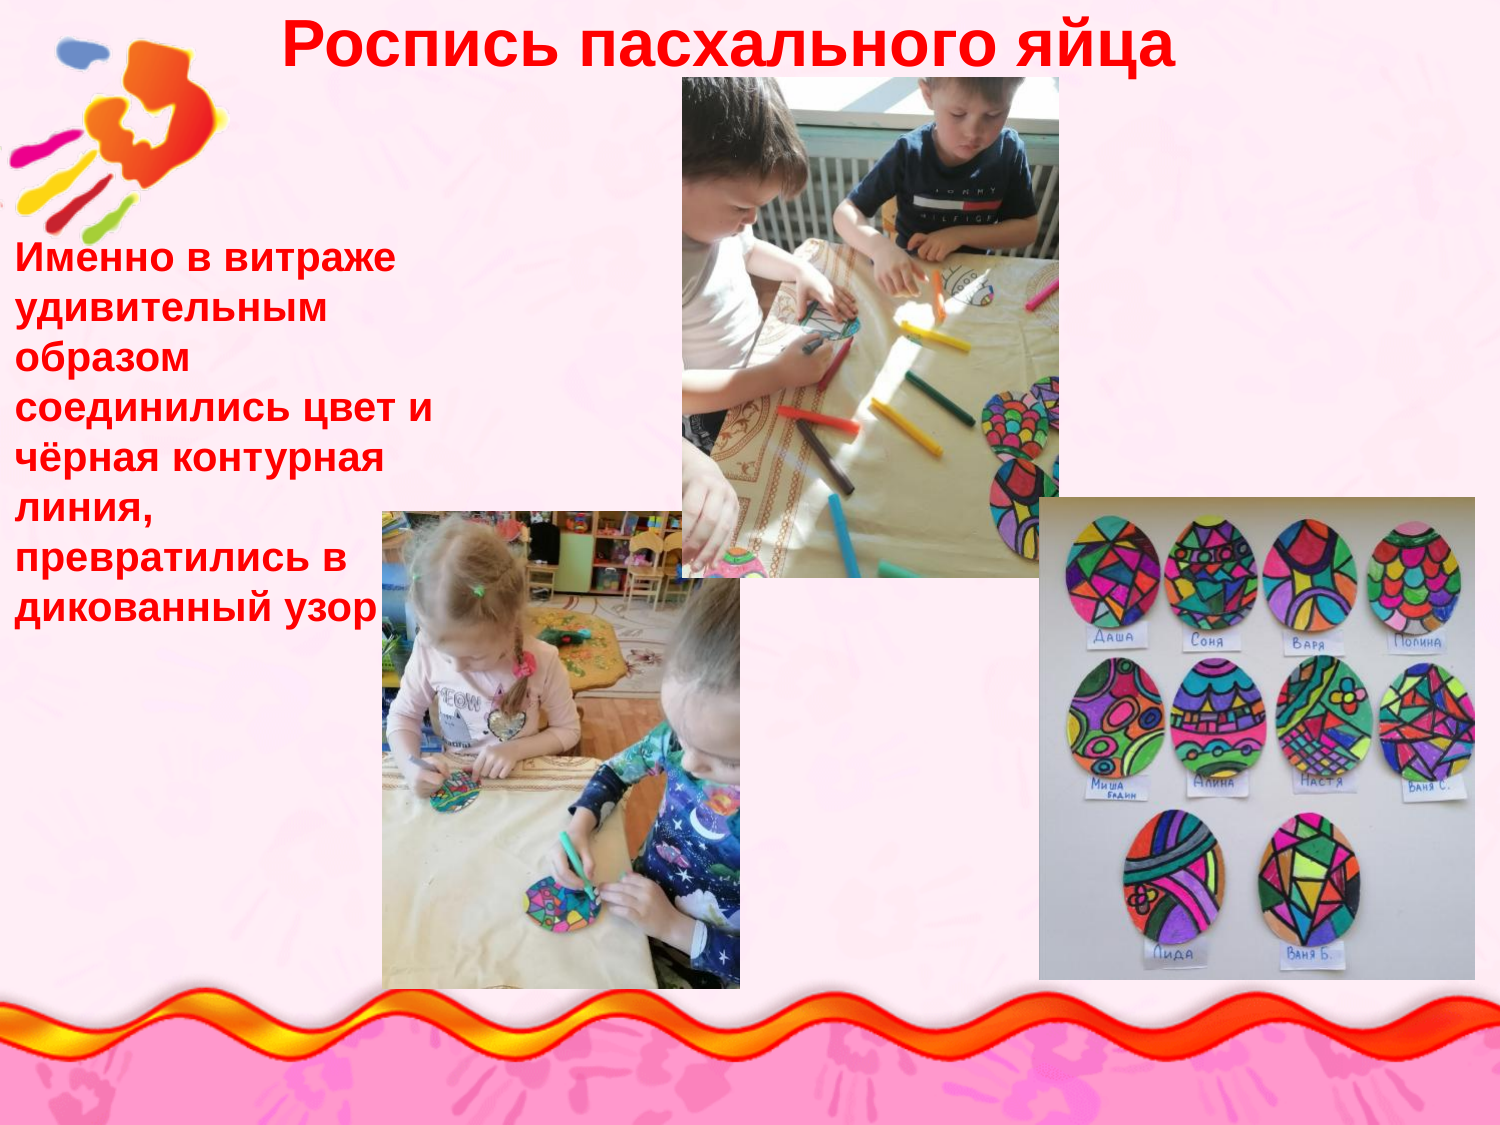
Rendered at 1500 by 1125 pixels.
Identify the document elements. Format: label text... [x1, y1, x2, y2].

text_box Роспись пасхального яйца [266, 0, 1482, 88]
text_box Именно в витраже удивительным образом соединились цвет и чёрная контурная линия, превратились в дикованный узор [0, 222, 450, 638]
picture [0, 0, 1500, 1125]
